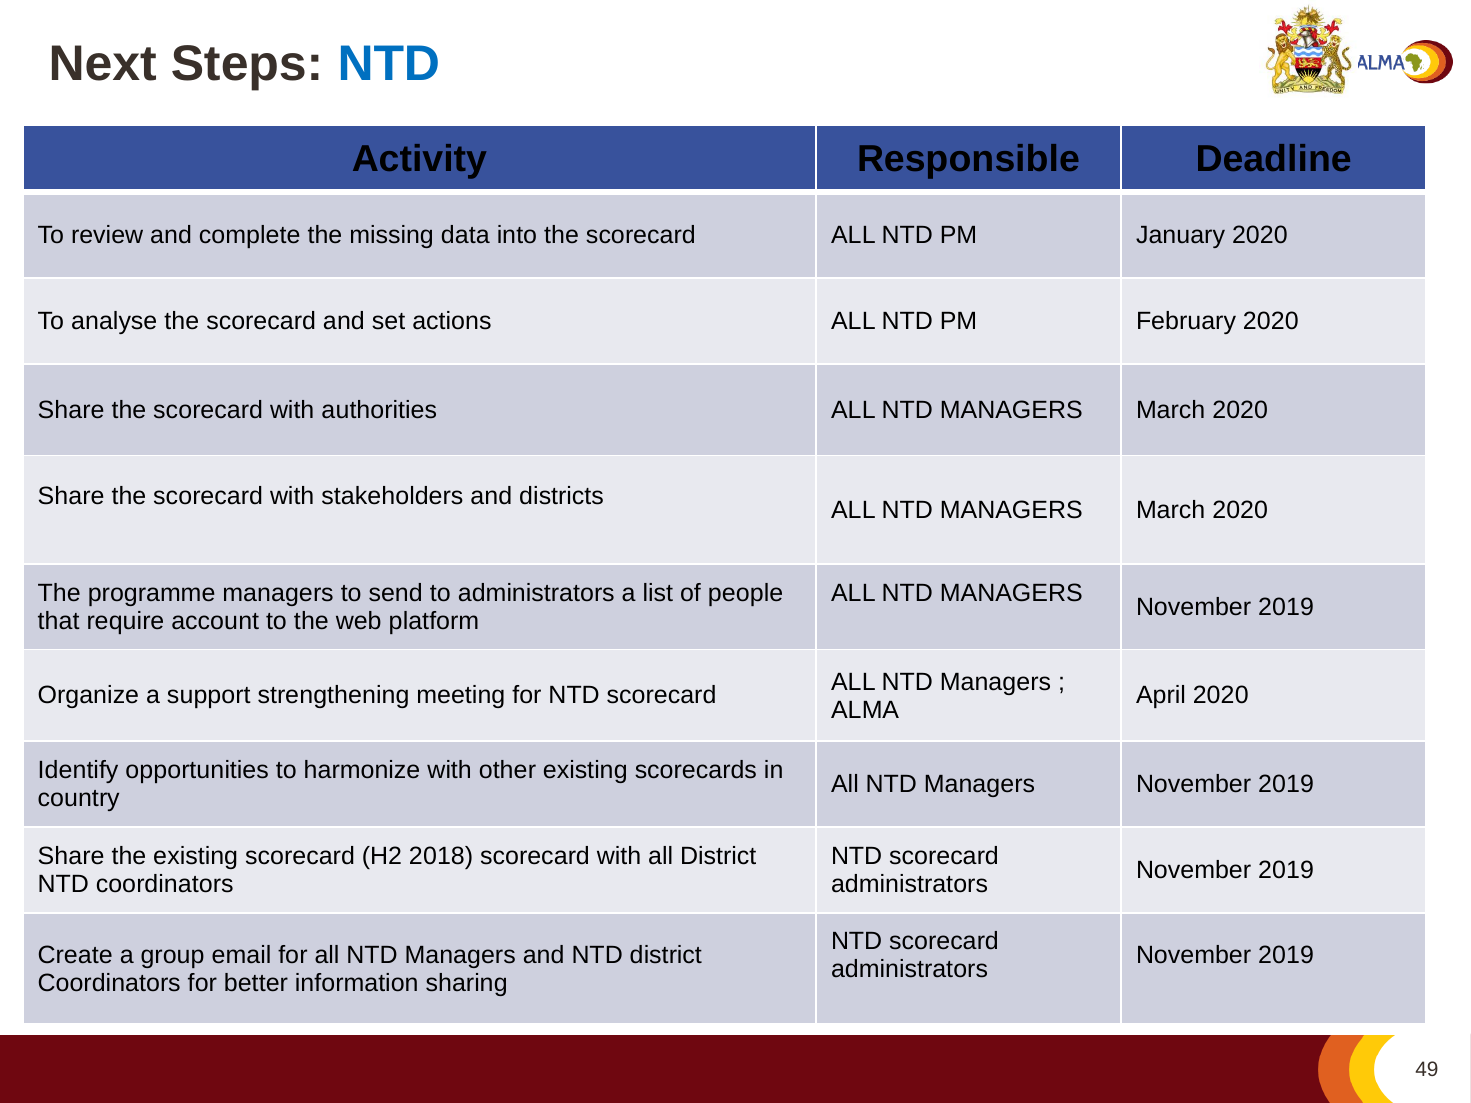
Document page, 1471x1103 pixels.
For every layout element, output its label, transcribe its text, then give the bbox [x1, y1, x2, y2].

table_cell ALL NTD PM [817, 195, 1120, 277]
table_cell ALL NTD MANAGERS [817, 365, 1120, 455]
table_cell The programme managers to send to administrators a list of people that require account to the web platform [24, 565, 815, 649]
table_cell ALL NTD MANAGERS [817, 565, 1120, 649]
title Next Steps: NTD [48, 30, 1051, 91]
table_cell November 2019 [1122, 565, 1425, 649]
table_cell January 2020 [1122, 195, 1425, 277]
table_cell March 2020 [1122, 456, 1425, 563]
table_cell November 2019 [1122, 742, 1425, 826]
table_cell Identify opportunities to harmonize with other existing scorecards in country [24, 742, 815, 826]
table_cell ALL NTD Managers ; ALMA [817, 650, 1120, 740]
table_cell Organize a support strengthening meeting for NTD scorecard [24, 650, 815, 740]
table_cell To analyse the scorecard and set actions [24, 279, 815, 363]
table_cell NTD scorecard administrators [817, 828, 1120, 912]
table_cell November 2019 [1122, 914, 1425, 1023]
table_header Responsible [817, 126, 1120, 189]
table_cell April 2020 [1122, 650, 1425, 740]
table_cell March 2020 [1122, 365, 1425, 455]
table_cell Share the scorecard with stakeholders and districts [24, 456, 815, 563]
table_cell Create a group email for all NTD Managers and NTD district Coordinators for better information sharing [24, 914, 815, 1023]
picture [1318, 1035, 1470, 1103]
table_cell ALL NTD MANAGERS [817, 456, 1120, 563]
table_cell All NTD Managers [817, 742, 1120, 826]
picture [1259, 0, 1455, 99]
table_cell NTD scorecard administrators [817, 914, 1120, 1023]
table_header Activity [24, 126, 815, 189]
table_cell November 2019 [1122, 828, 1425, 912]
table_cell February 2020 [1122, 279, 1425, 363]
table_cell Share the scorecard with authorities [24, 365, 815, 455]
table_cell Share the existing scorecard (H2 2018) scorecard with all District NTD coordinators [24, 828, 815, 912]
table_cell ALL NTD PM [817, 279, 1120, 363]
table_header Deadline [1122, 126, 1425, 189]
table_cell To review and complete the missing data into the scorecard [24, 195, 815, 277]
